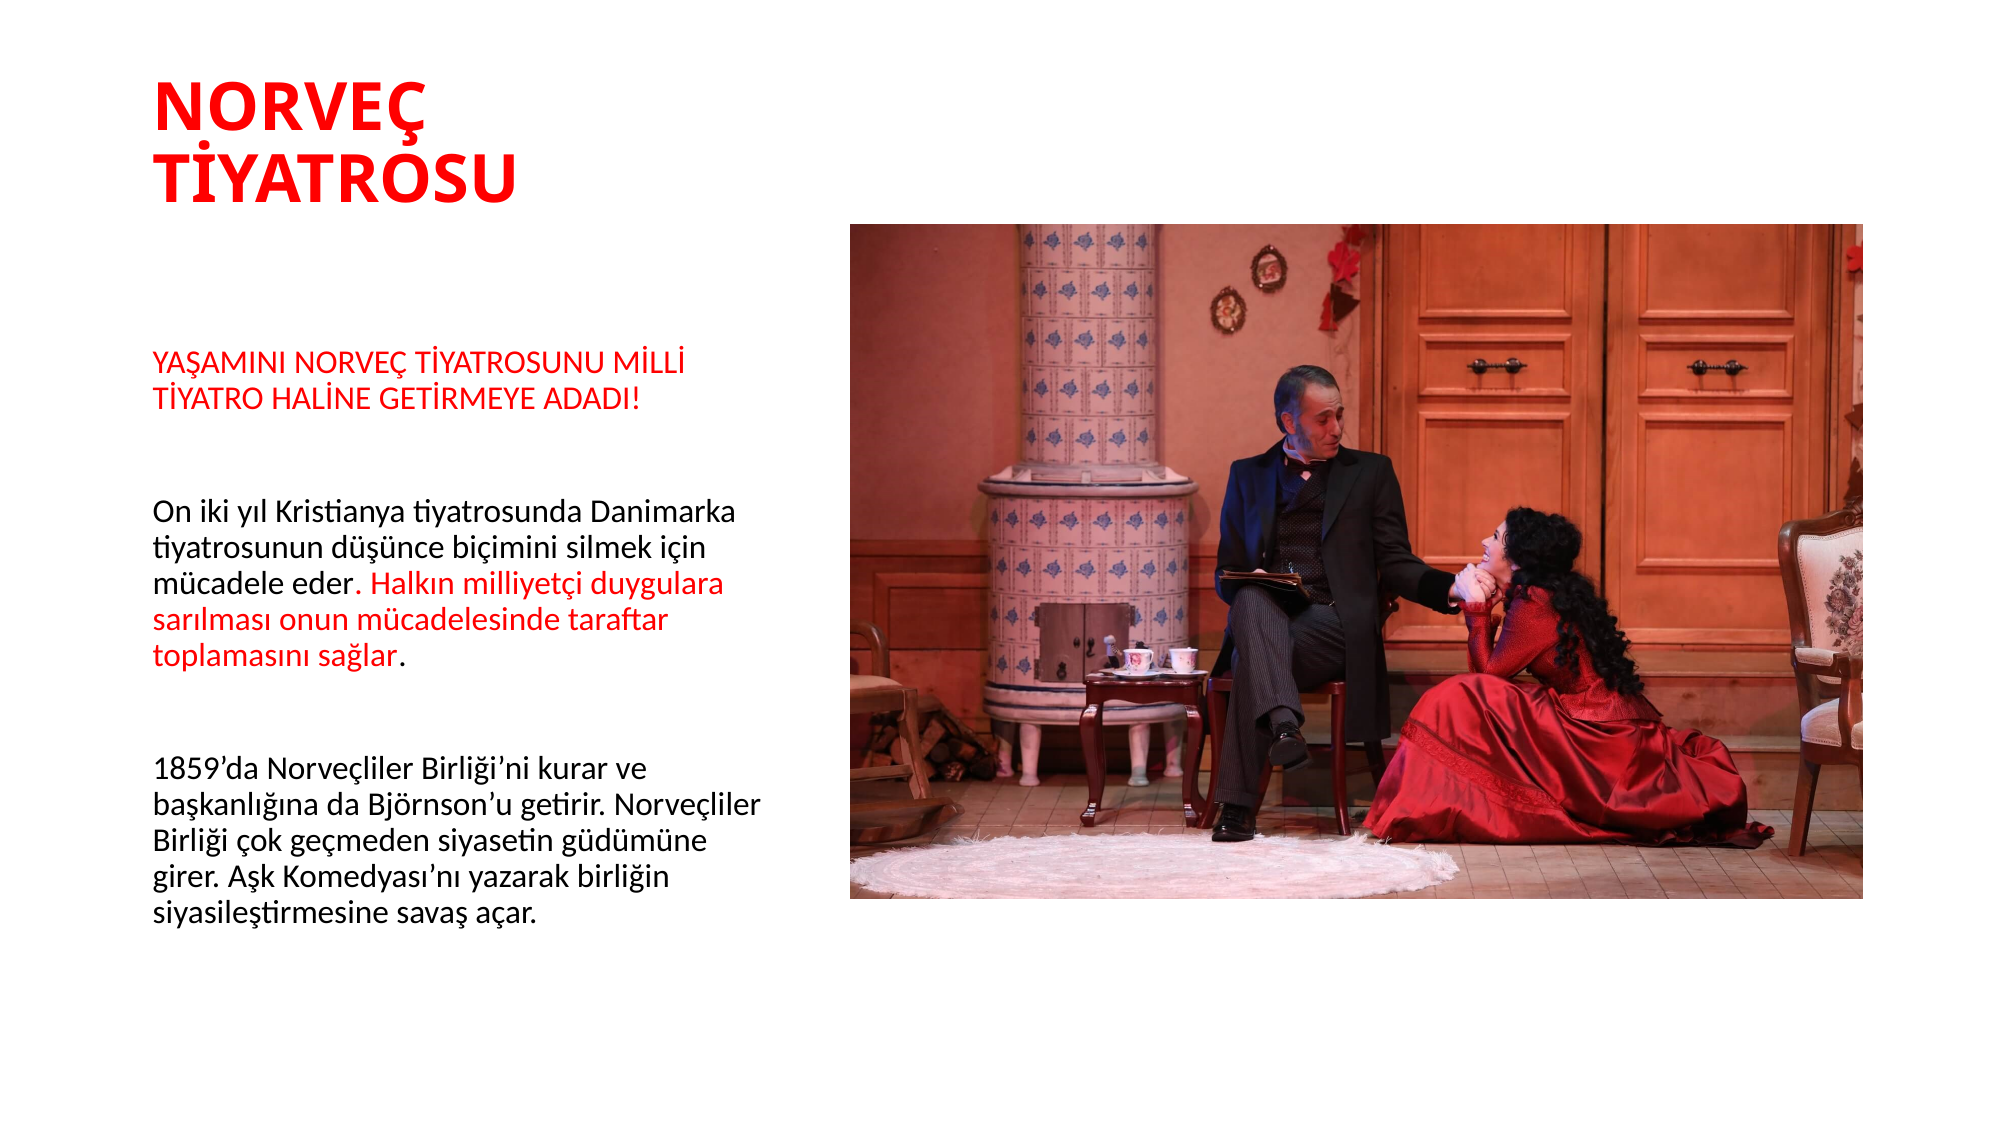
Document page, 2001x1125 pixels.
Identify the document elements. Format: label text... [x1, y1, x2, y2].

title NORVEÇ TİYATROSU [137, 75, 783, 225]
list YAŞAMINI NORVEÇ TİYATROSUNU MİLLİ TİYATRO HALİNE GETİRMEYE ADADI! On iki yıl Kristianya tiyatrosunda Danimarka tiyatrosunun düşünce biçimini silmek için mücadele eder. Halkın milliyetçi duygulara sarılması onun mücadelesinde taraftar toplamasını sağlar. 1859’da Norveçliler Birliği’ni kurar ve başkanlığına da Björnson’u getirir. Norveçliler Birliği çok geçmeden siyasetin güdümüne girer. Aşk Komedyası’nı yazarak birliğin siyasileştirmesine savaş açar. [137, 337, 783, 963]
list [850, 224, 1863, 900]
